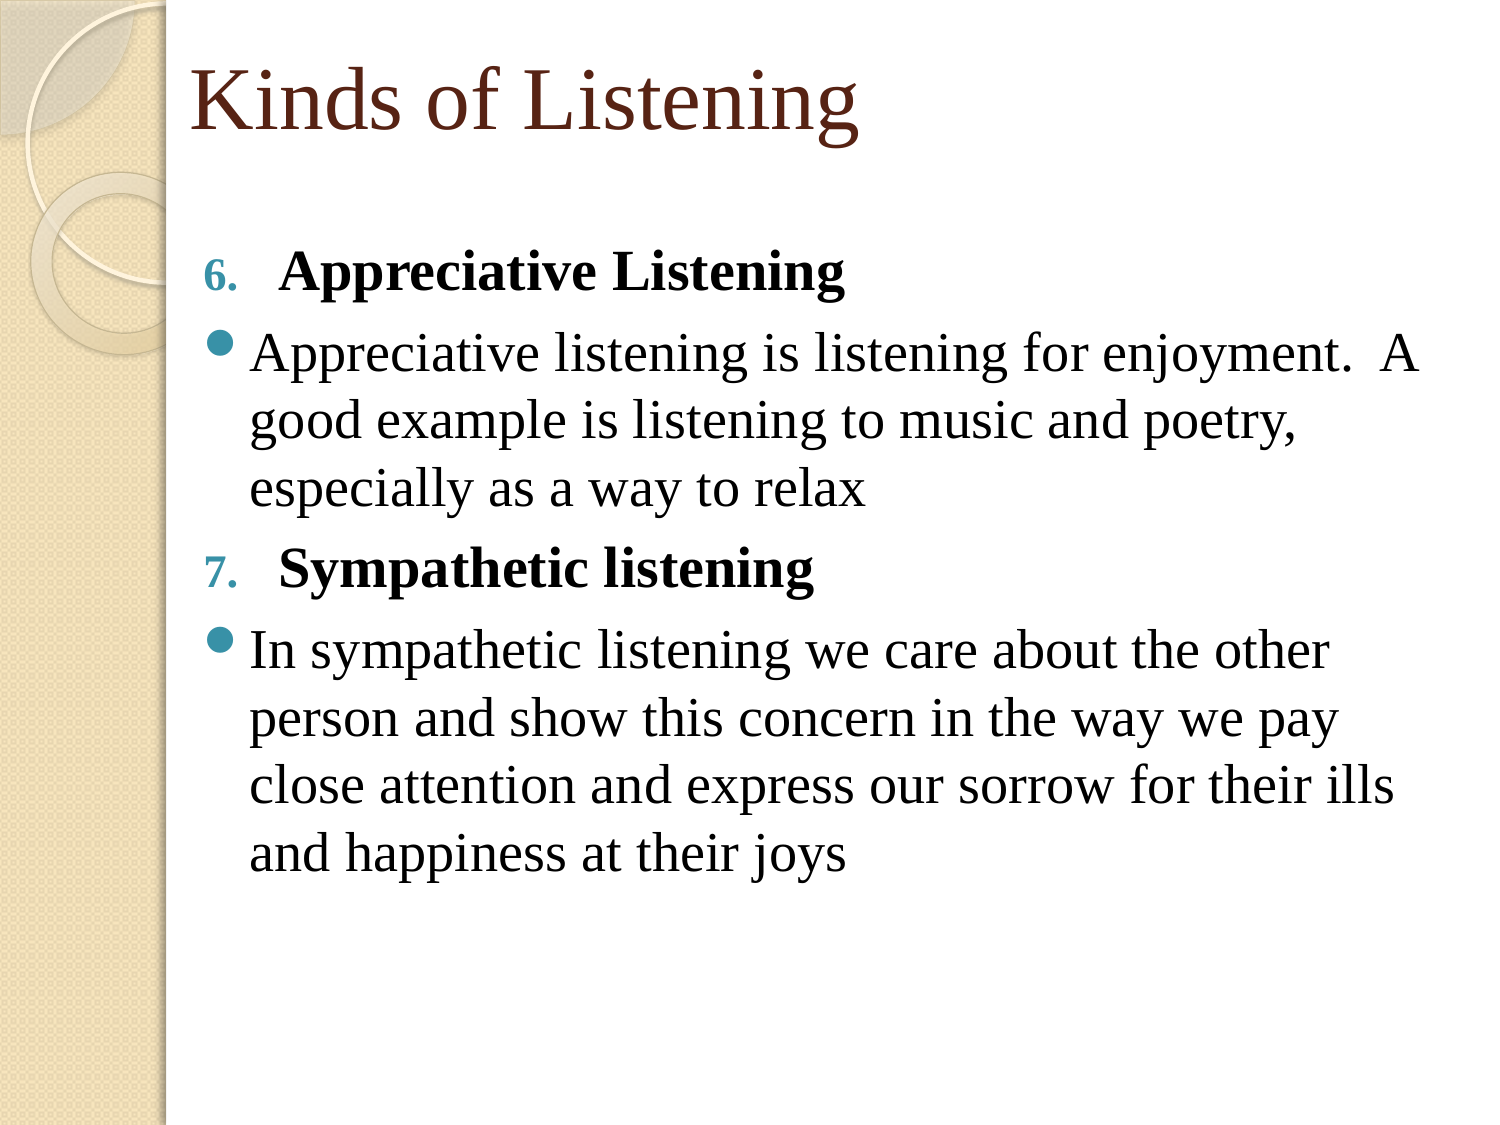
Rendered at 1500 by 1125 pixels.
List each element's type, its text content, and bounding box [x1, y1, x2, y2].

list Appreciative Listening Appreciative listening is listening for enjoyment. A good example is listening to music and poetry, especially as a way to relax Sympathetic listening In sympathetic listening we care about the other person and show this concern in the way we pay close attention and express our sorrow for their ills and happiness at their joys [174, 224, 1475, 1100]
title Kinds of Listening [174, 24, 1466, 163]
